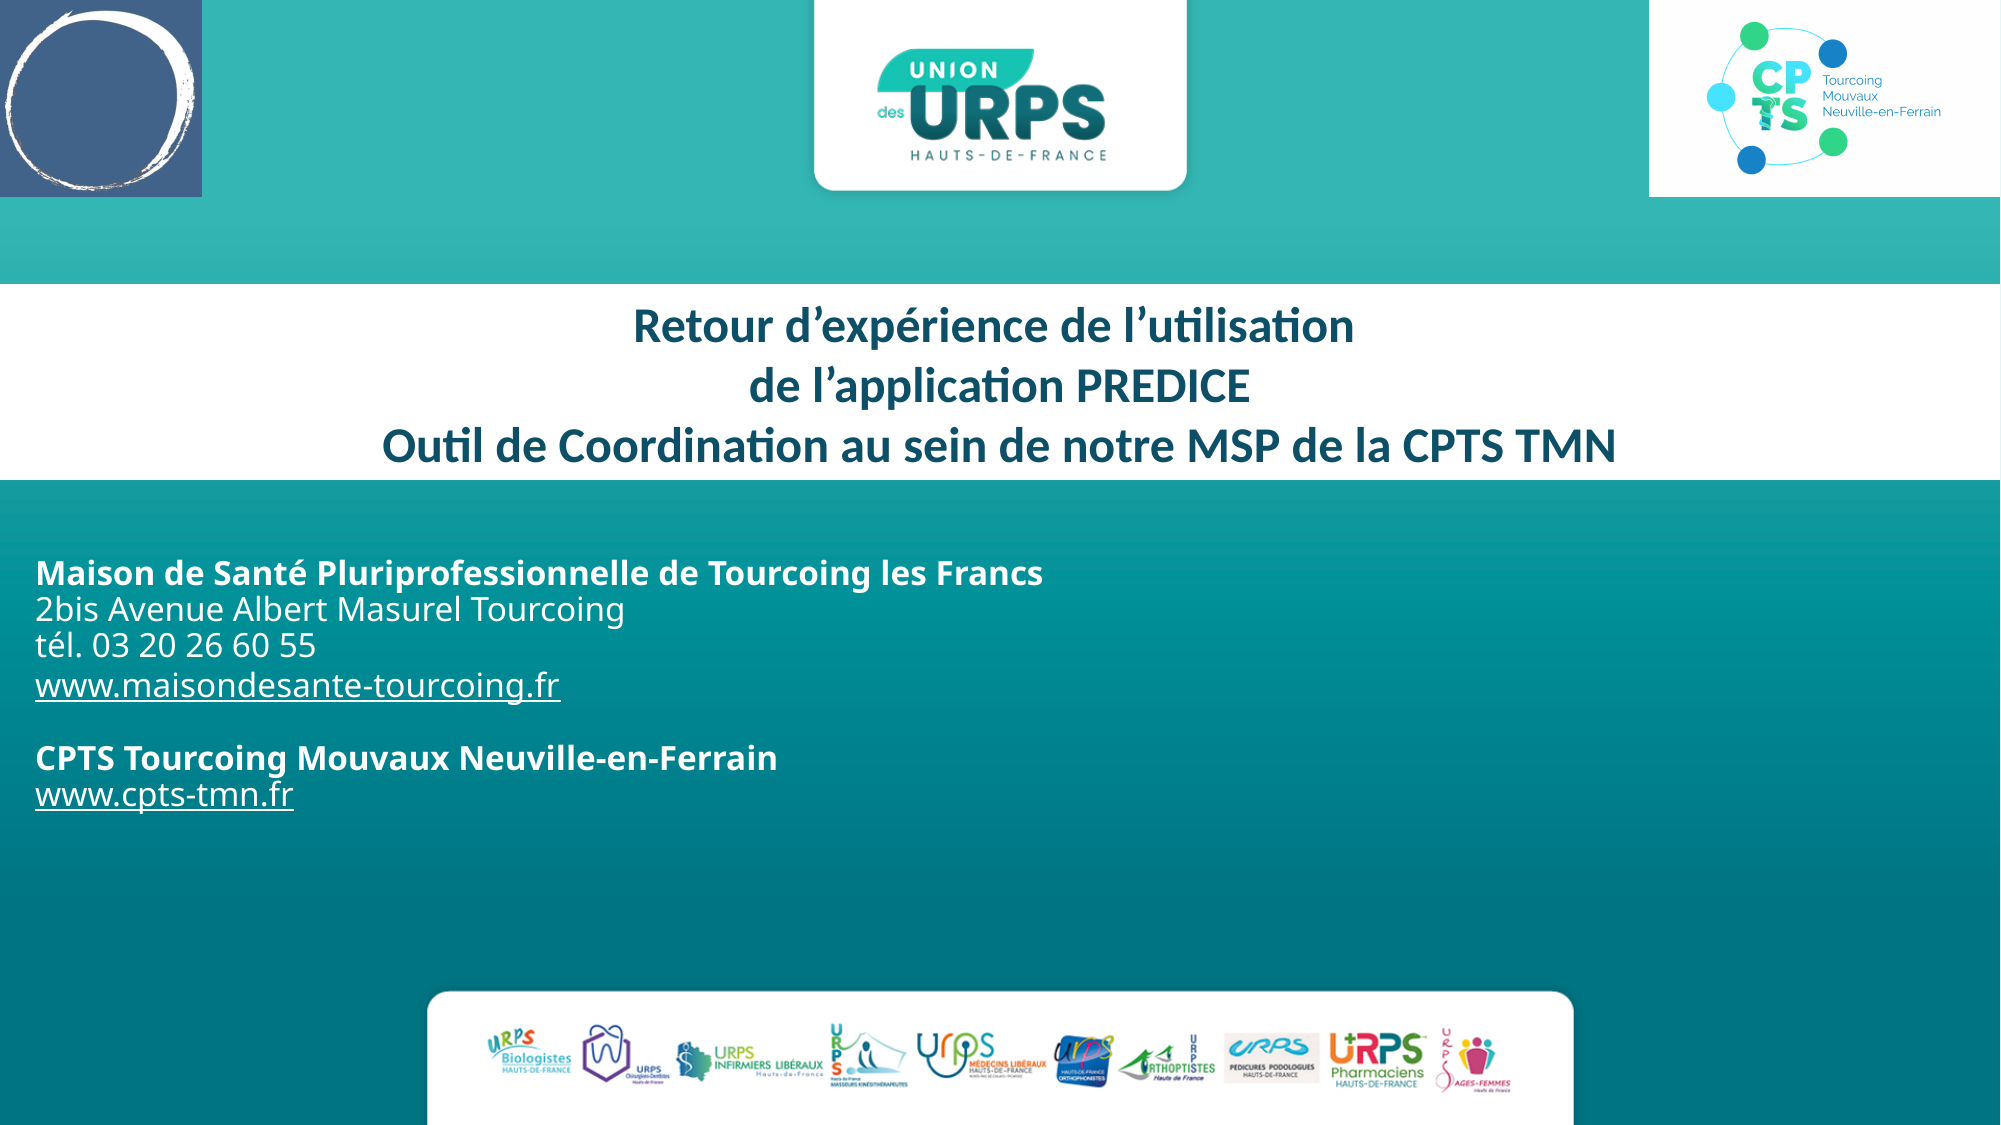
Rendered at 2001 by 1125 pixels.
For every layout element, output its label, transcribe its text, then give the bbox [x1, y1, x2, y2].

title Maison de Santé Pluriprofessionnelle de Tourcoing les Francs 2bis Avenue Albert Masurel Tourcoing tél. 03 20 26 60 55 www.maisondesante-tourcoing.fr CPTS Tourcoing Mouvaux Neuville-en-Ferrain www.cpts-tmn.fr [20, 548, 1401, 920]
text_box Retour d’expérience de l’utilisation de l’application PREDICE Outil de Coordination au sein de notre MSP de la CPTS TMN [0, 284, 2000, 480]
picture [0, 0, 2001, 1125]
